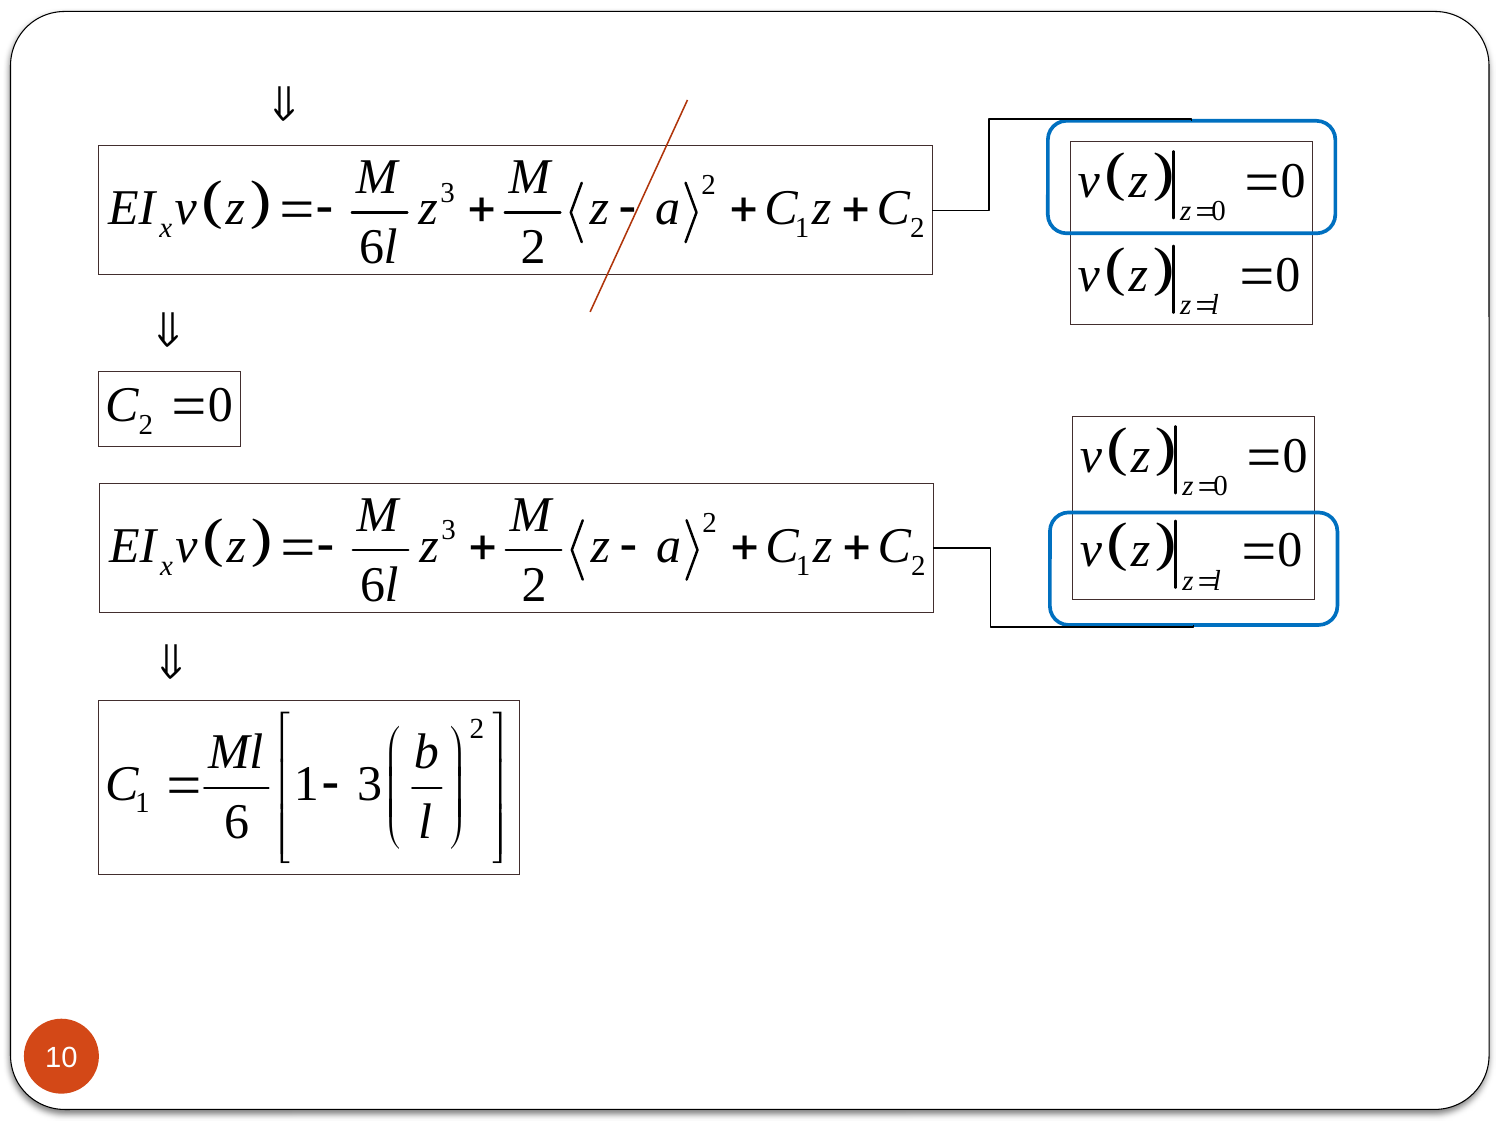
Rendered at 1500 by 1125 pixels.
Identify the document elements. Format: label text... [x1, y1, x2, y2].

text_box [98, 371, 241, 447]
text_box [146, 293, 193, 361]
text_box [1112, 119, 1337, 235]
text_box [98, 699, 520, 876]
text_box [1070, 141, 1313, 326]
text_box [693, 145, 933, 276]
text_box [98, 145, 584, 276]
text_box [1024, 455, 1103, 717]
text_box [149, 624, 196, 692]
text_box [589, 99, 688, 313]
text_box [1108, 511, 1339, 627]
slide_number 10 [23, 1018, 99, 1094]
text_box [1072, 416, 1315, 601]
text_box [262, 66, 309, 134]
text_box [1016, 35, 1108, 296]
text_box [99, 483, 934, 613]
